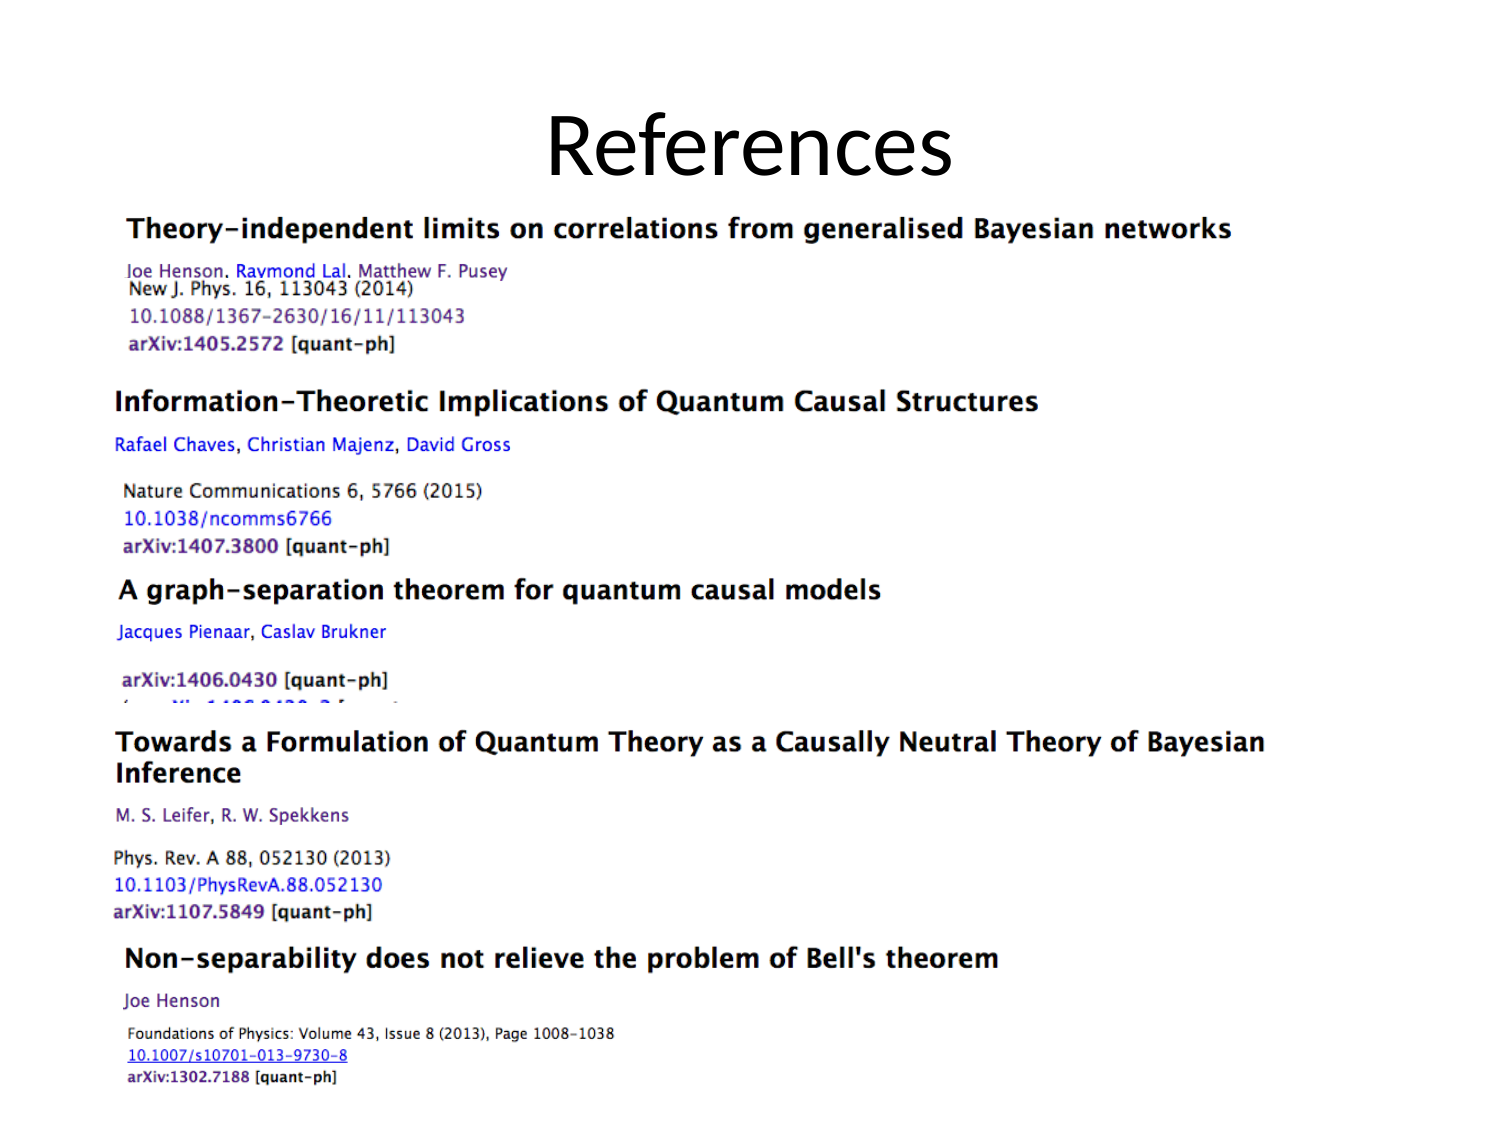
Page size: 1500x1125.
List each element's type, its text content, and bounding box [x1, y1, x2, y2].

picture [111, 727, 1282, 835]
picture [123, 479, 490, 559]
title References [75, 45, 1425, 233]
picture [111, 385, 1047, 458]
picture [111, 574, 892, 648]
picture [111, 845, 396, 927]
picture [123, 207, 1240, 361]
picture [123, 1022, 620, 1088]
picture [111, 668, 408, 704]
picture [123, 940, 1005, 1016]
